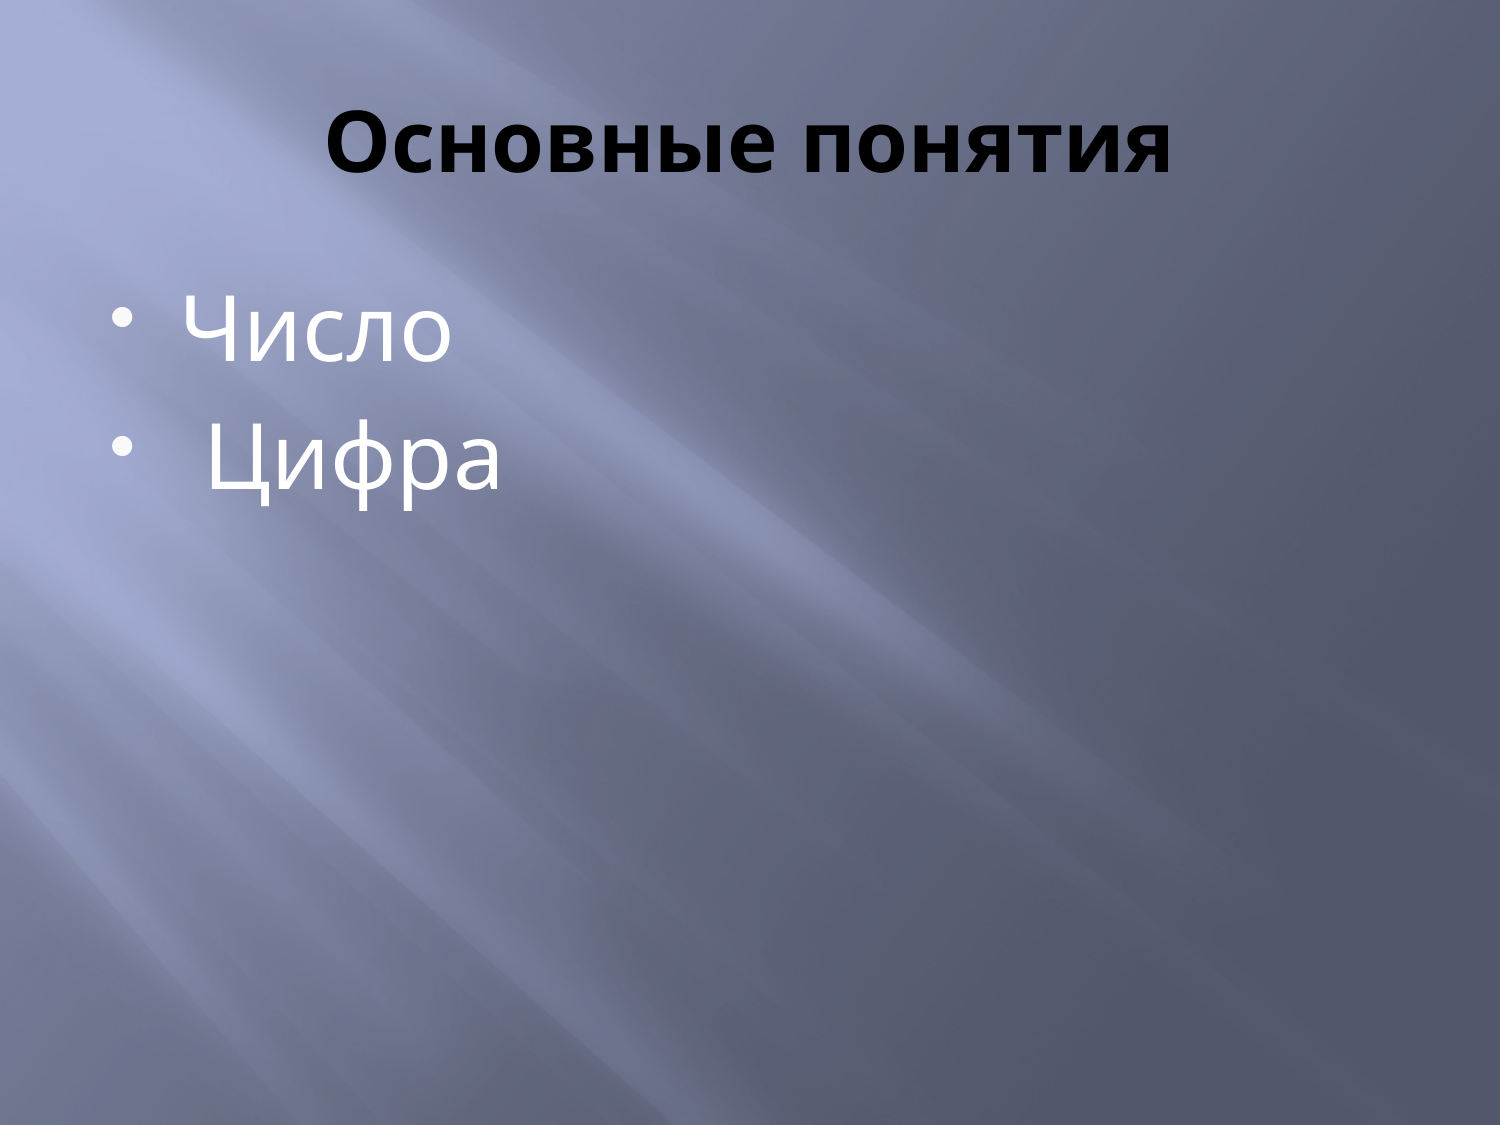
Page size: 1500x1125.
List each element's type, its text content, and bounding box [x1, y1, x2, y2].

title Основные понятия [75, 45, 1425, 233]
list Число Цифра [75, 262, 1425, 1035]
